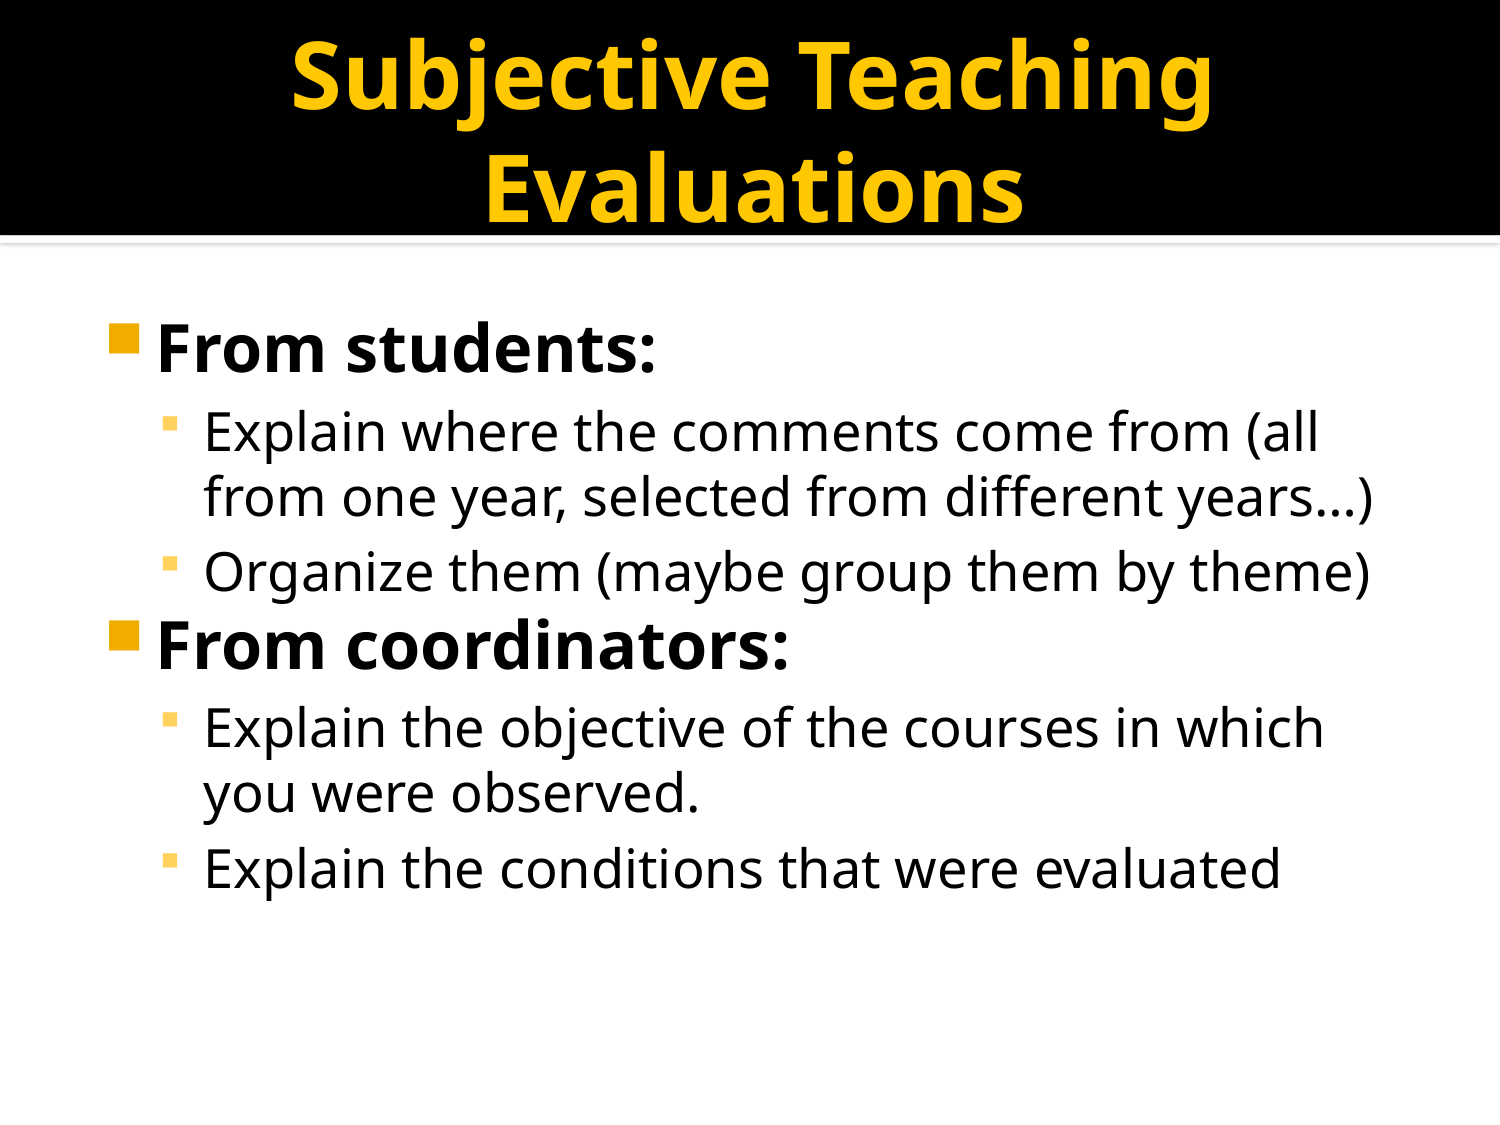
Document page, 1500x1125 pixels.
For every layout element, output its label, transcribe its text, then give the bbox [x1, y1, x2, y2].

list From students: Explain where the comments come from (all from one year, selected from different years…) Organize them (maybe group them by theme) From coordinators: Explain the objective of the courses in which you were observed. Explain the conditions that were evaluated [75, 291, 1425, 1050]
title Subjective Teaching Evaluations [75, 25, 1425, 231]
